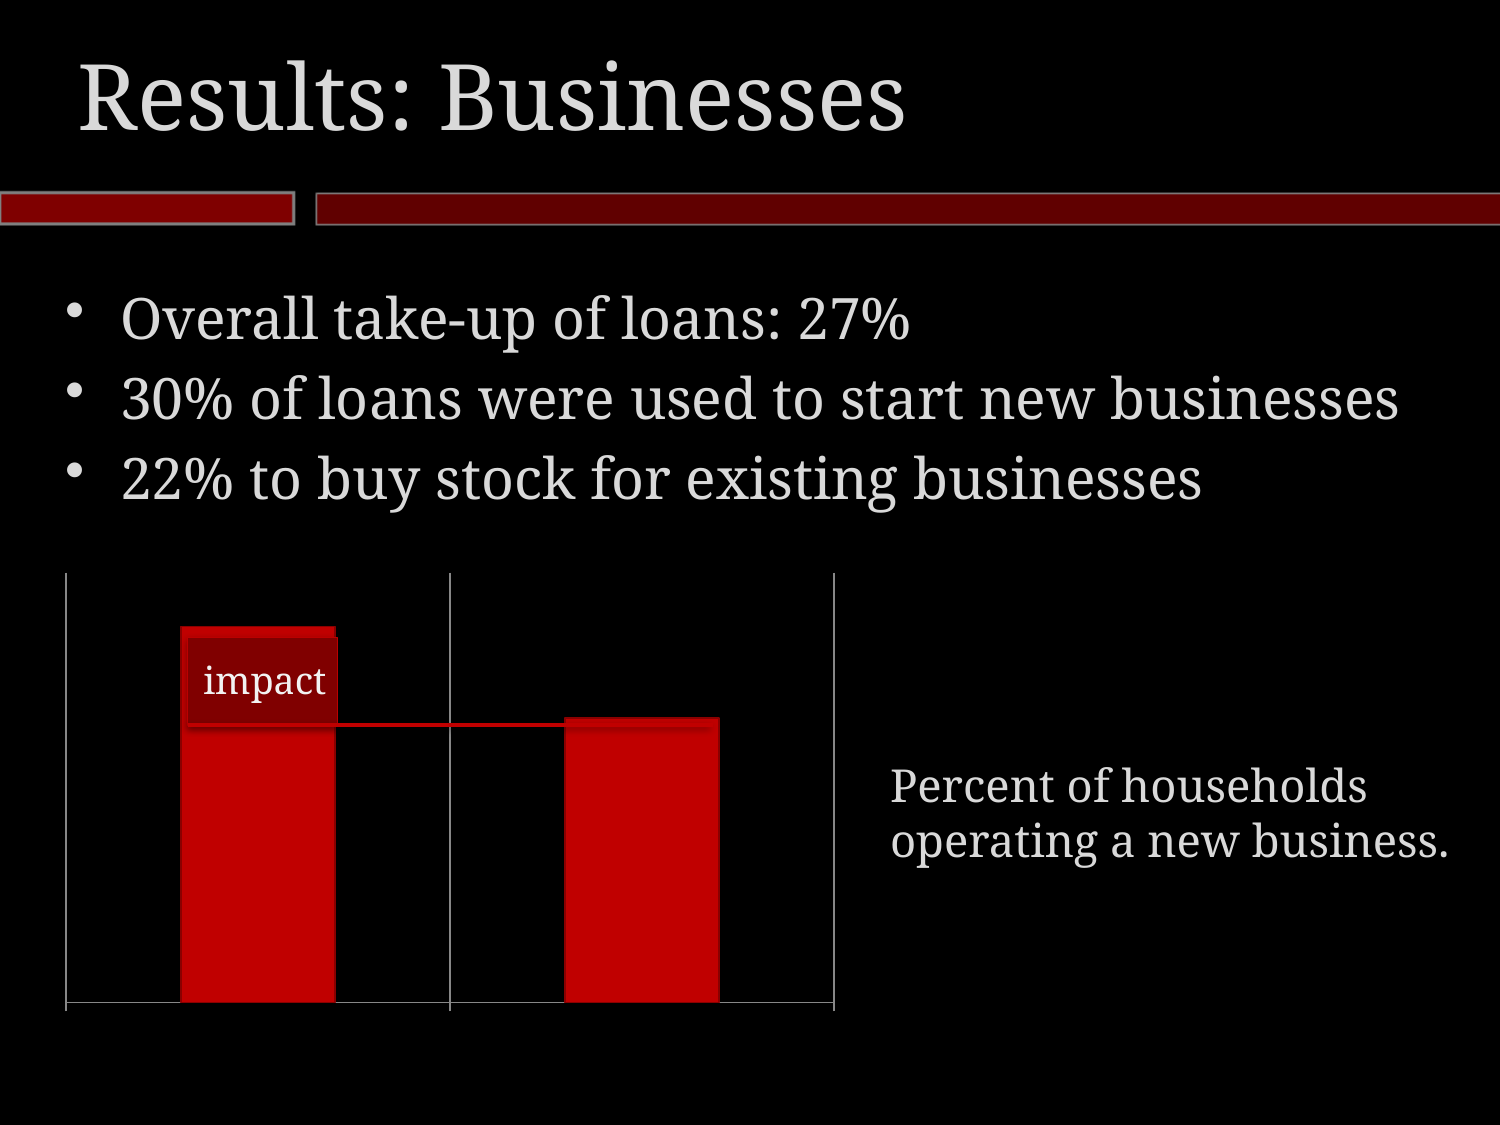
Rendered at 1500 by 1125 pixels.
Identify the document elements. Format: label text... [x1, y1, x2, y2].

list Overall take-up of loans: 27% 30% of loans were used to start new businesses 22% to buy stock for existing businesses [50, 275, 1425, 588]
chart [49, 562, 851, 1080]
list Percent of households operating a new business. [875, 750, 1475, 925]
picture [0, 0, 1500, 1125]
title Results: Businesses [62, 12, 1450, 175]
